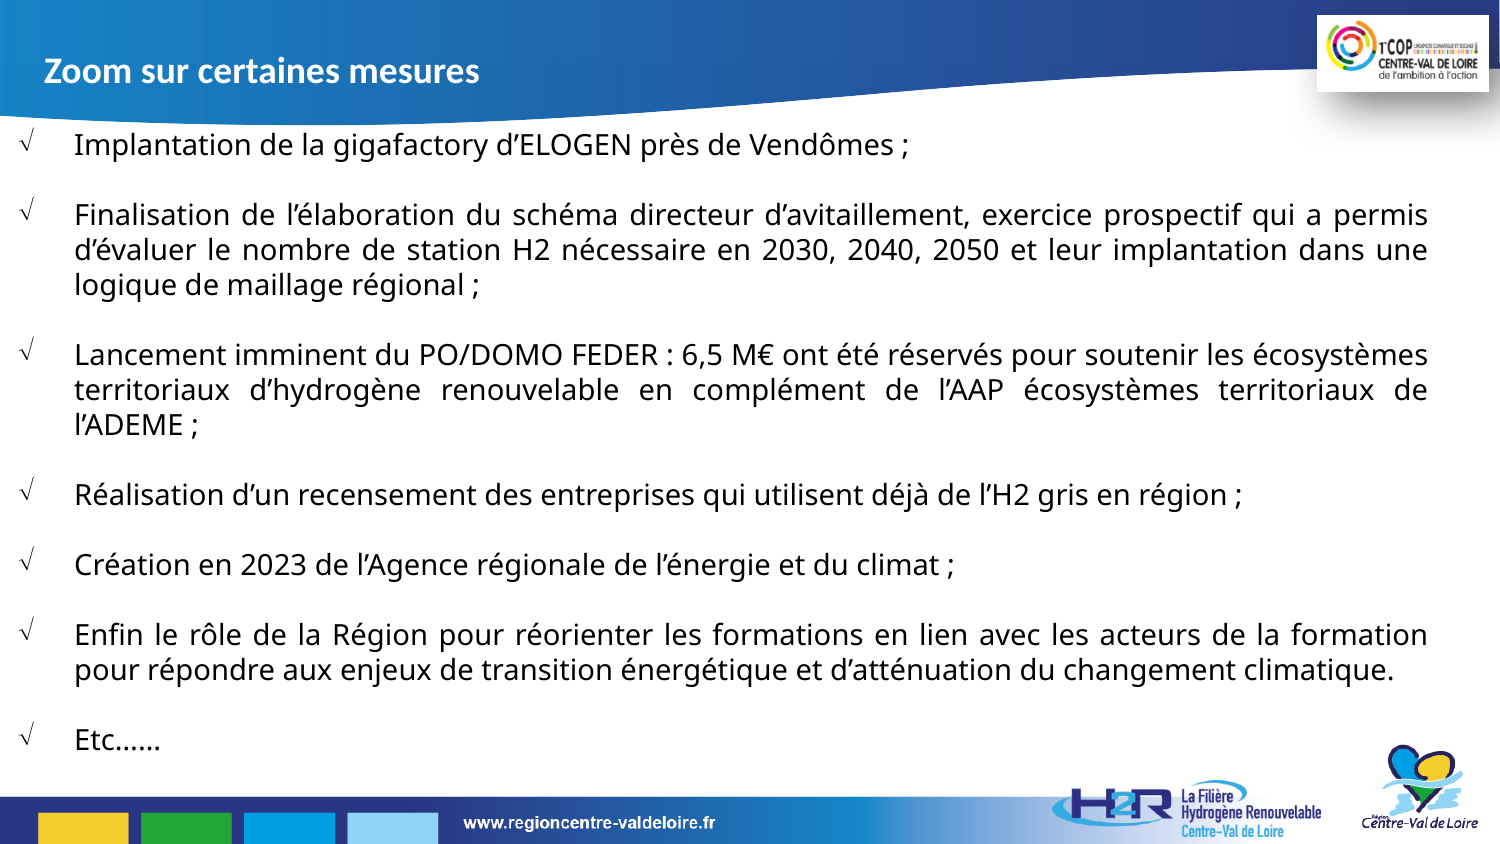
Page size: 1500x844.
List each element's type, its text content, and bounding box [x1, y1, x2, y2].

text_box Zoom sur certaines mesures [29, 15, 1312, 99]
picture [0, 0, 1500, 126]
text_box Implantation de la gigafactory d’ELOGEN près de Vendômes ; Finalisation de l’élaboration du schéma directeur d’avitaillement, exercice prospectif qui a permis d’évaluer le nombre de station H2 nécessaire en 2030, 2040, 2050 et leur implantation dans une logique de maillage régional ; Lancement imminent du PO/DOMO FEDER : 6,5 M€ ont été réservés pour soutenir les écosystèmes territoriaux d’hydrogène renouvelable en complément de l’AAP écosystèmes territoriaux de l’ADEME ; Réalisation d’un recensement des entreprises qui utilisent déjà de l’H2 gris en région ; Création en 2023 de l’Agence régionale de l’énergie et du climat ; Enfin le rôle de la Région pour réorienter les formations en lien avec les acteurs de la formation pour répondre aux enjeux de transition énergétique et d’atténuation du changement climatique. Etc…… [3, 119, 1445, 764]
picture [0, 733, 1496, 844]
